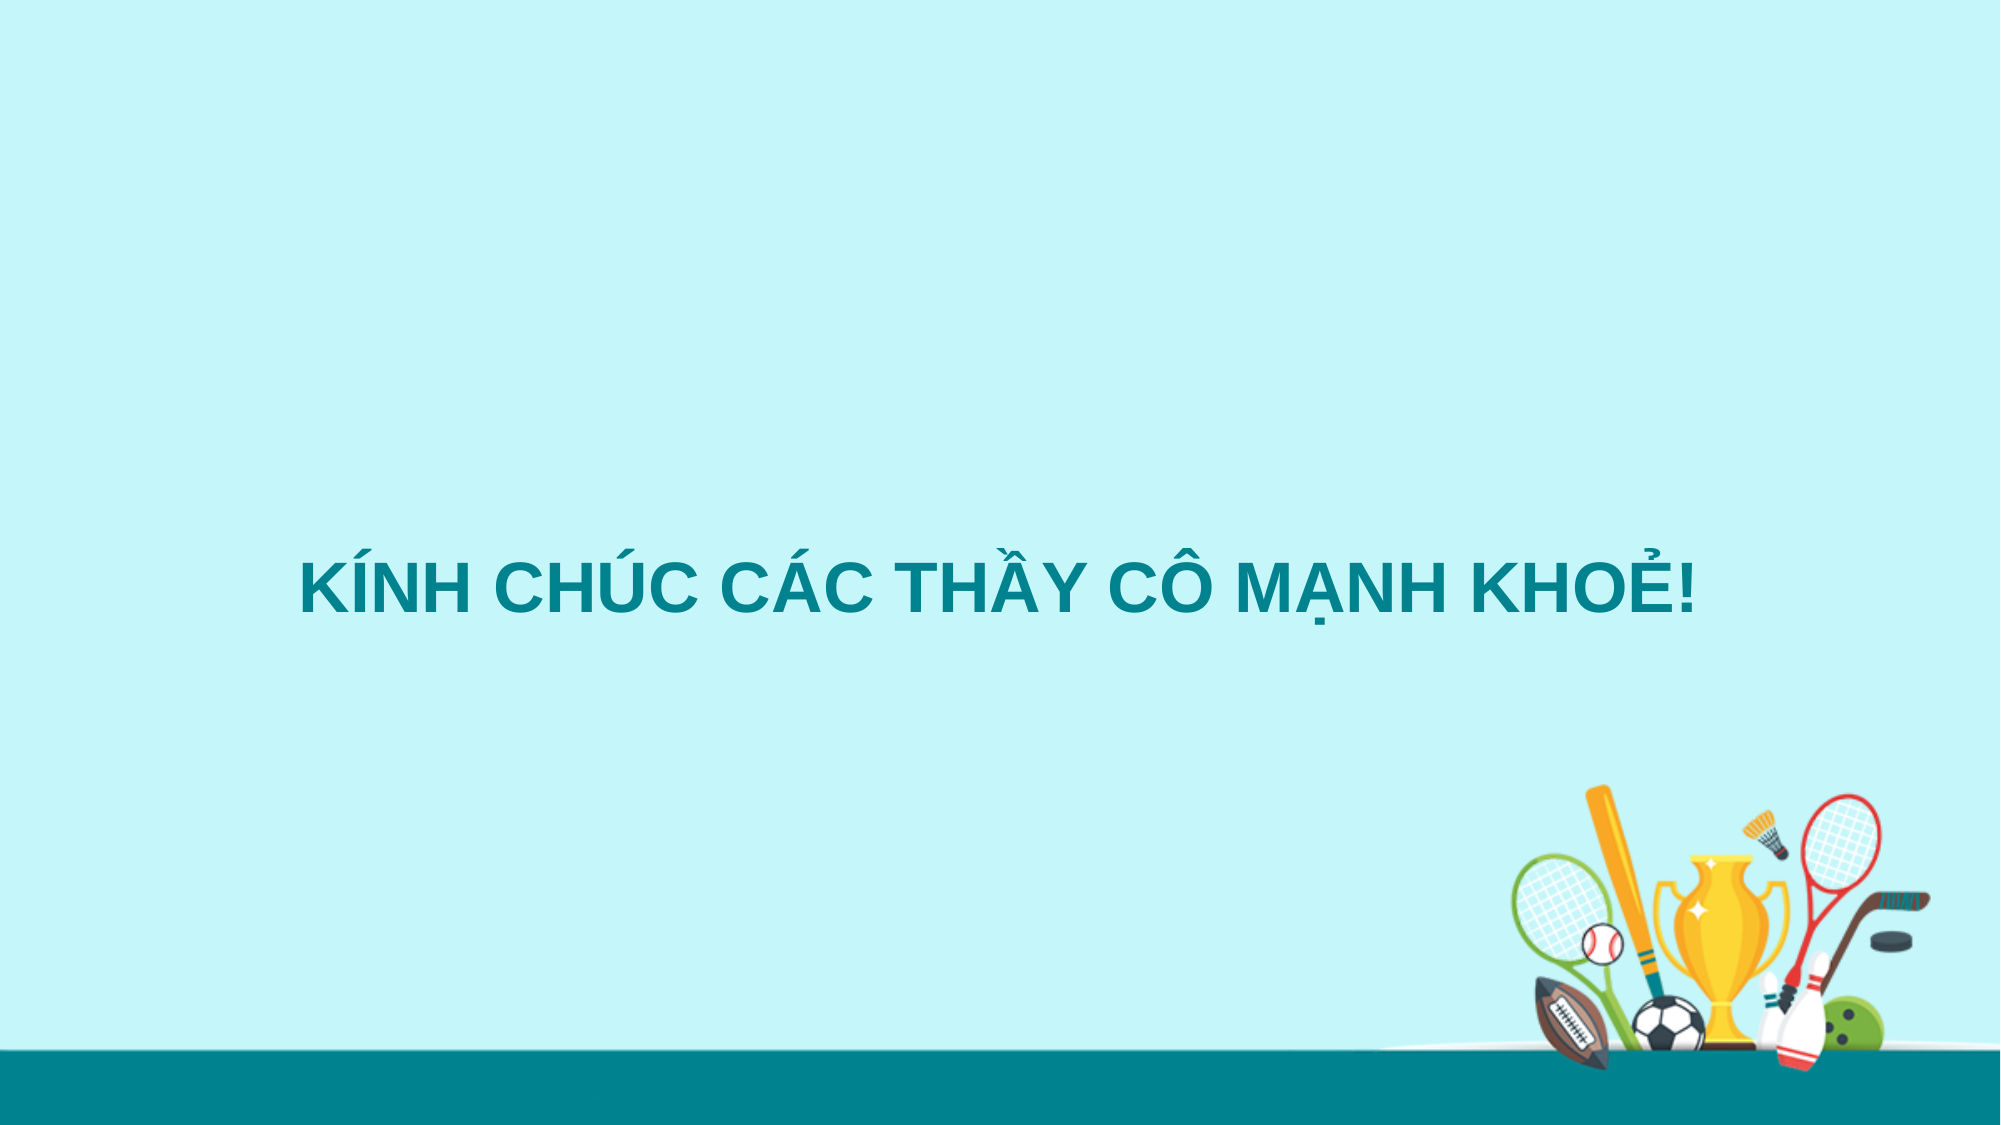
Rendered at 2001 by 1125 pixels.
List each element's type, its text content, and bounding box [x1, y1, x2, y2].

title KÍNH CHÚC CÁC THẦY CÔ MẠNH KHOẺ! [137, 453, 1863, 672]
picture [0, 0, 2001, 1125]
